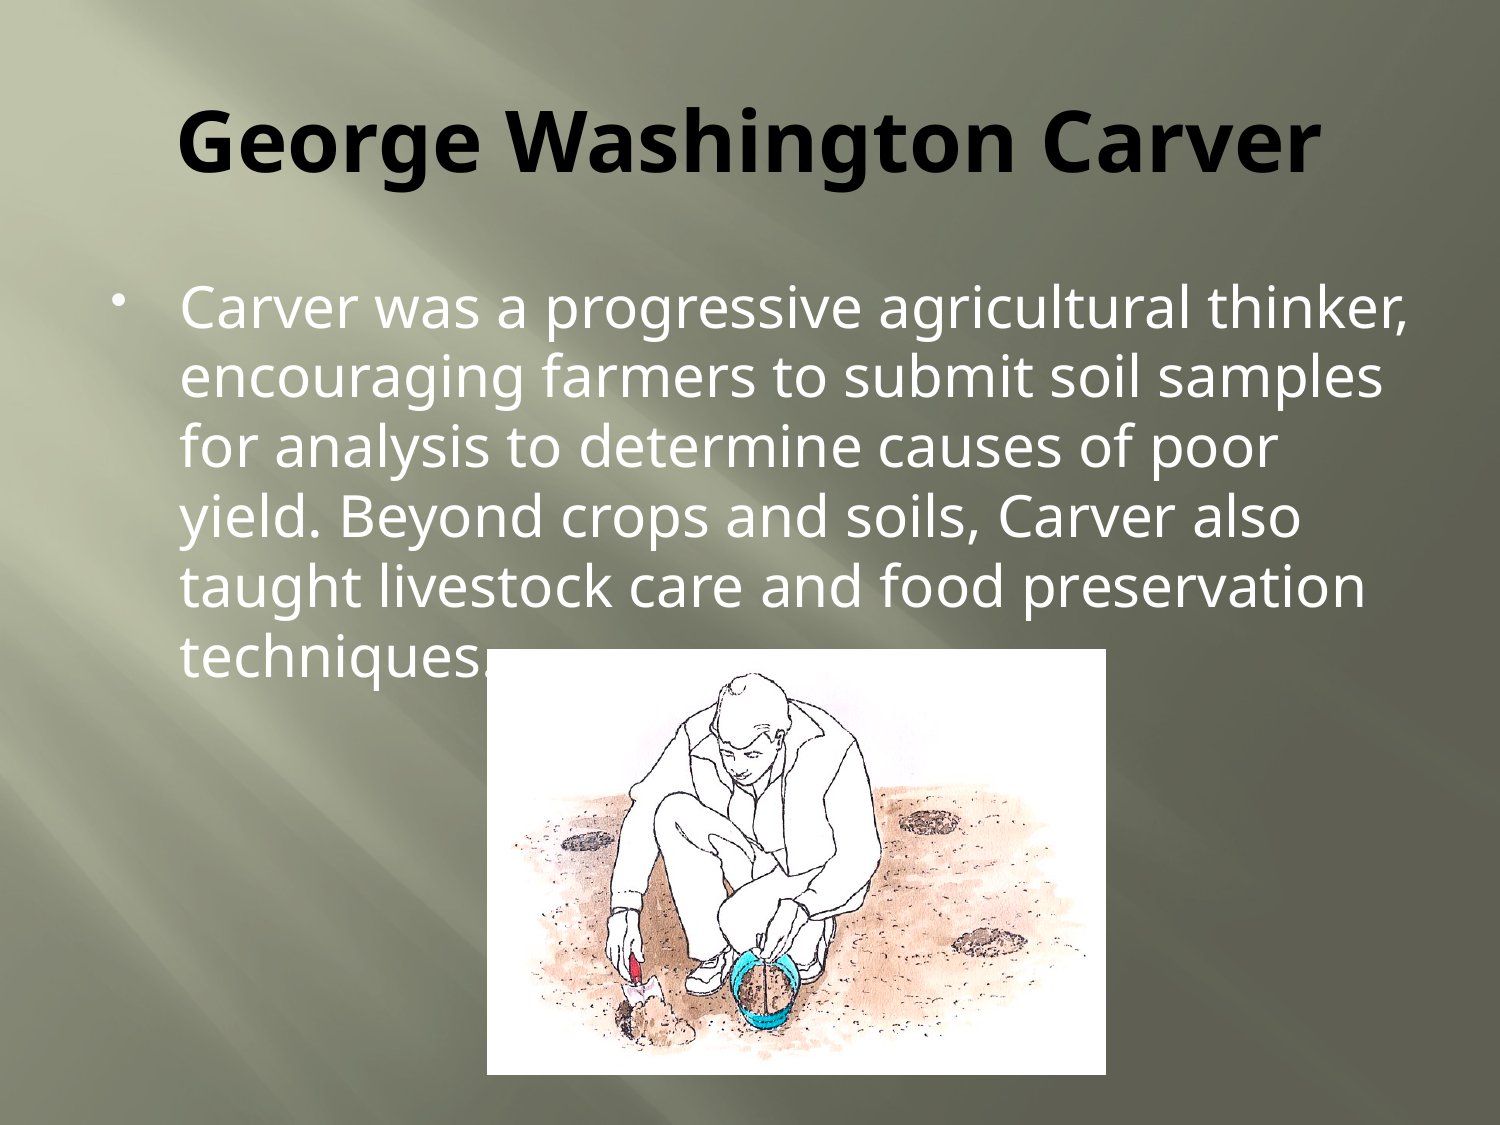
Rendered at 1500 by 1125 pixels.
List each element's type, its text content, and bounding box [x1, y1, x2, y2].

title George Washington Carver [75, 45, 1425, 233]
list Carver was a progressive agricultural thinker, encouraging farmers to submit soil samples for analysis to determine causes of poor yield. Beyond crops and soils, Carver also taught livestock care and food preservation techniques. [75, 262, 1425, 1035]
picture [487, 649, 1106, 1076]
